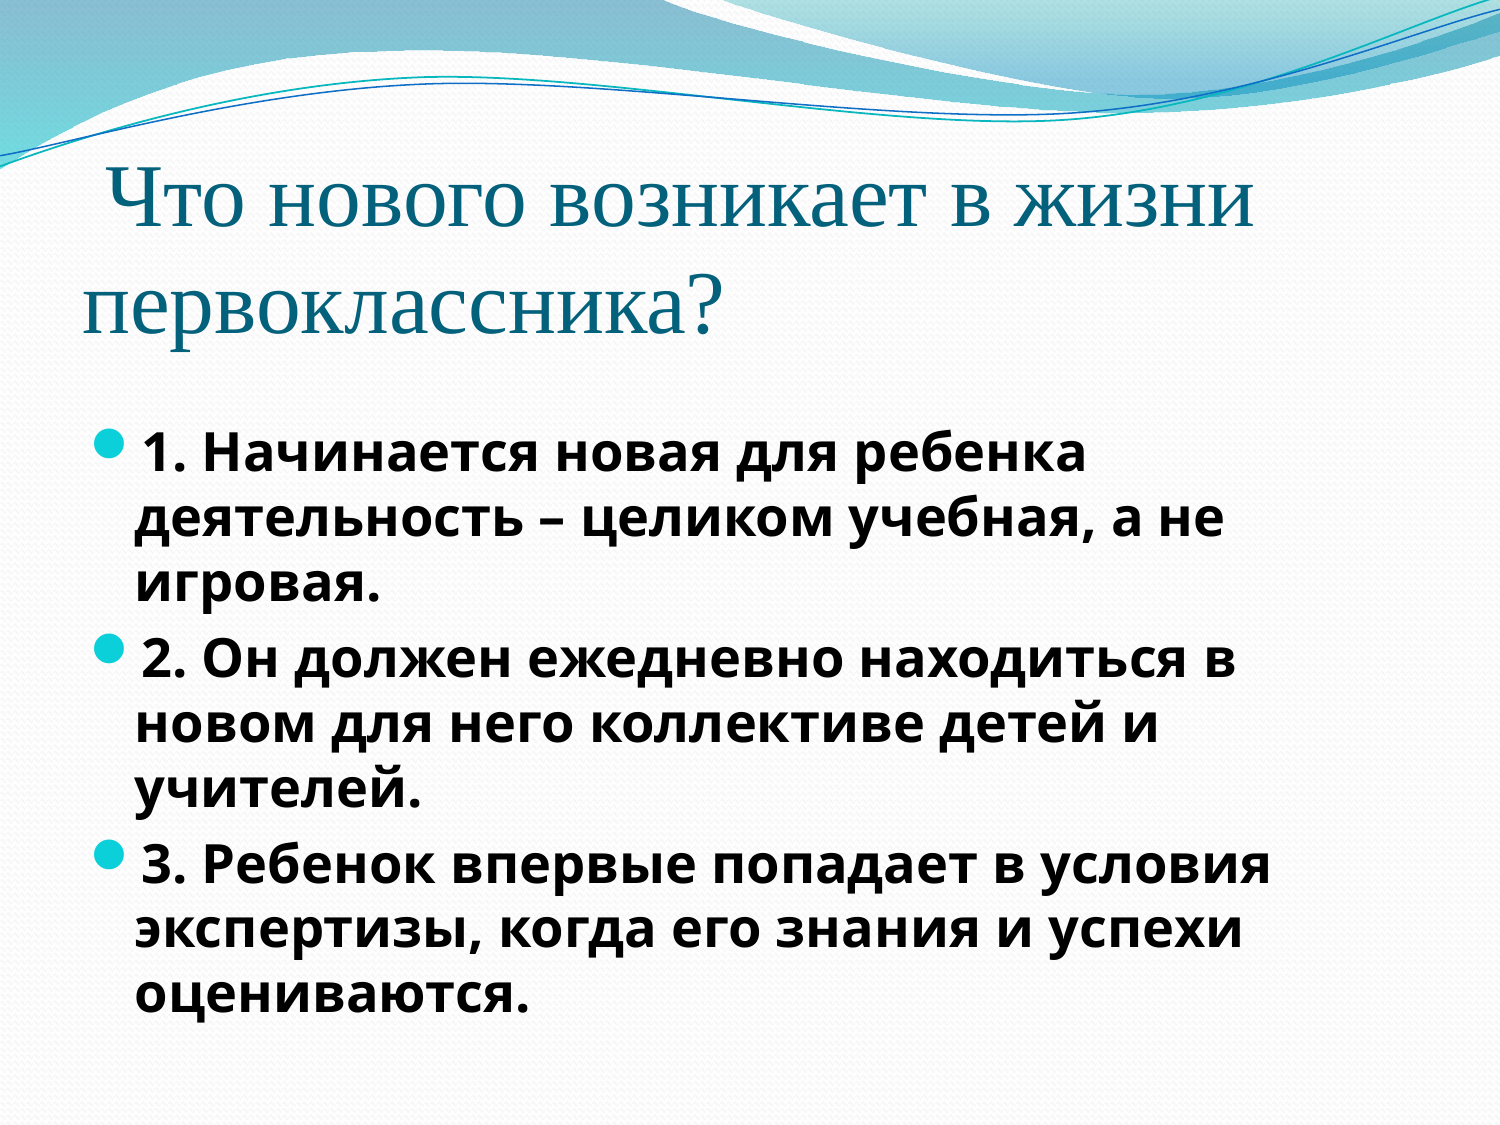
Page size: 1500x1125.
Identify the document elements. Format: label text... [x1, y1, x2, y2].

list 1. Начинается новая для ребенка деятельность – целиком учебная, а не игровая. 2. Он должен ежедневно находиться в новом для него коллективе детей и учителей. 3. Ребенок впервые попадает в условия экспертизы, когда его знания и успехи оцениваются. [75, 410, 1425, 1038]
title Что нового возникает в жизни первоклассника? [82, 128, 1425, 352]
